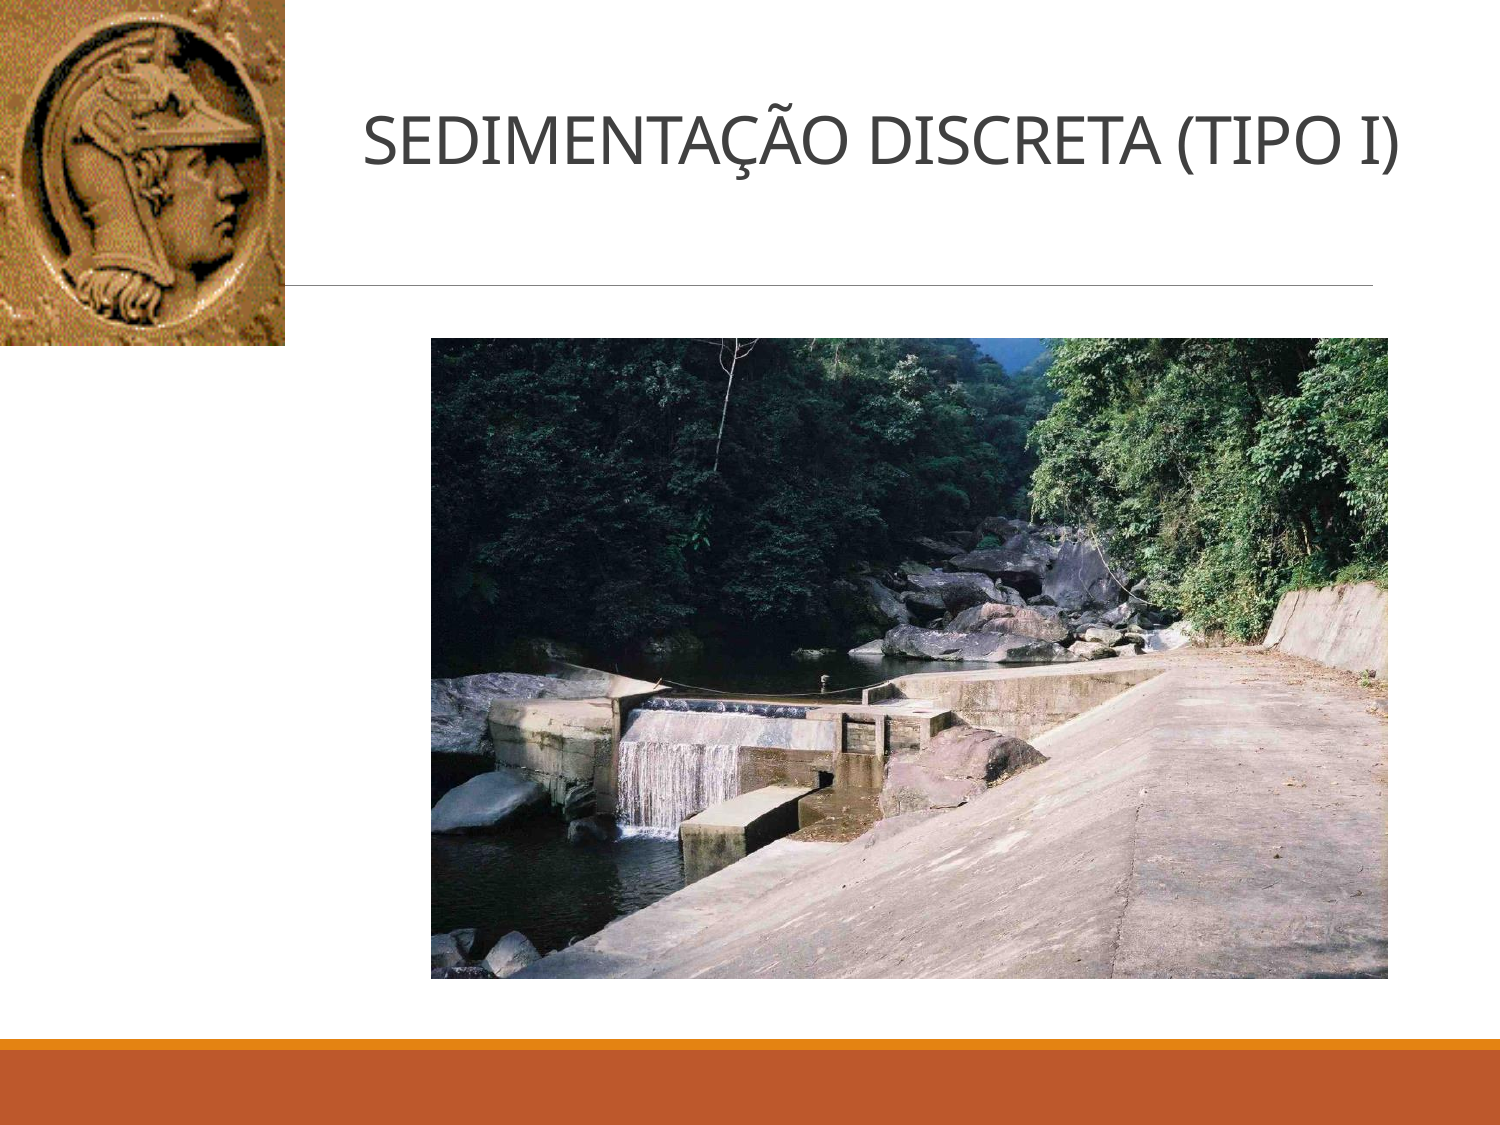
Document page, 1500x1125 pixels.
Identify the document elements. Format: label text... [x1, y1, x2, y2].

picture [430, 337, 1389, 980]
picture [0, 0, 288, 351]
title SEDIMENTAÇÃO DISCRETA (TIPO I) [297, 61, 1473, 186]
